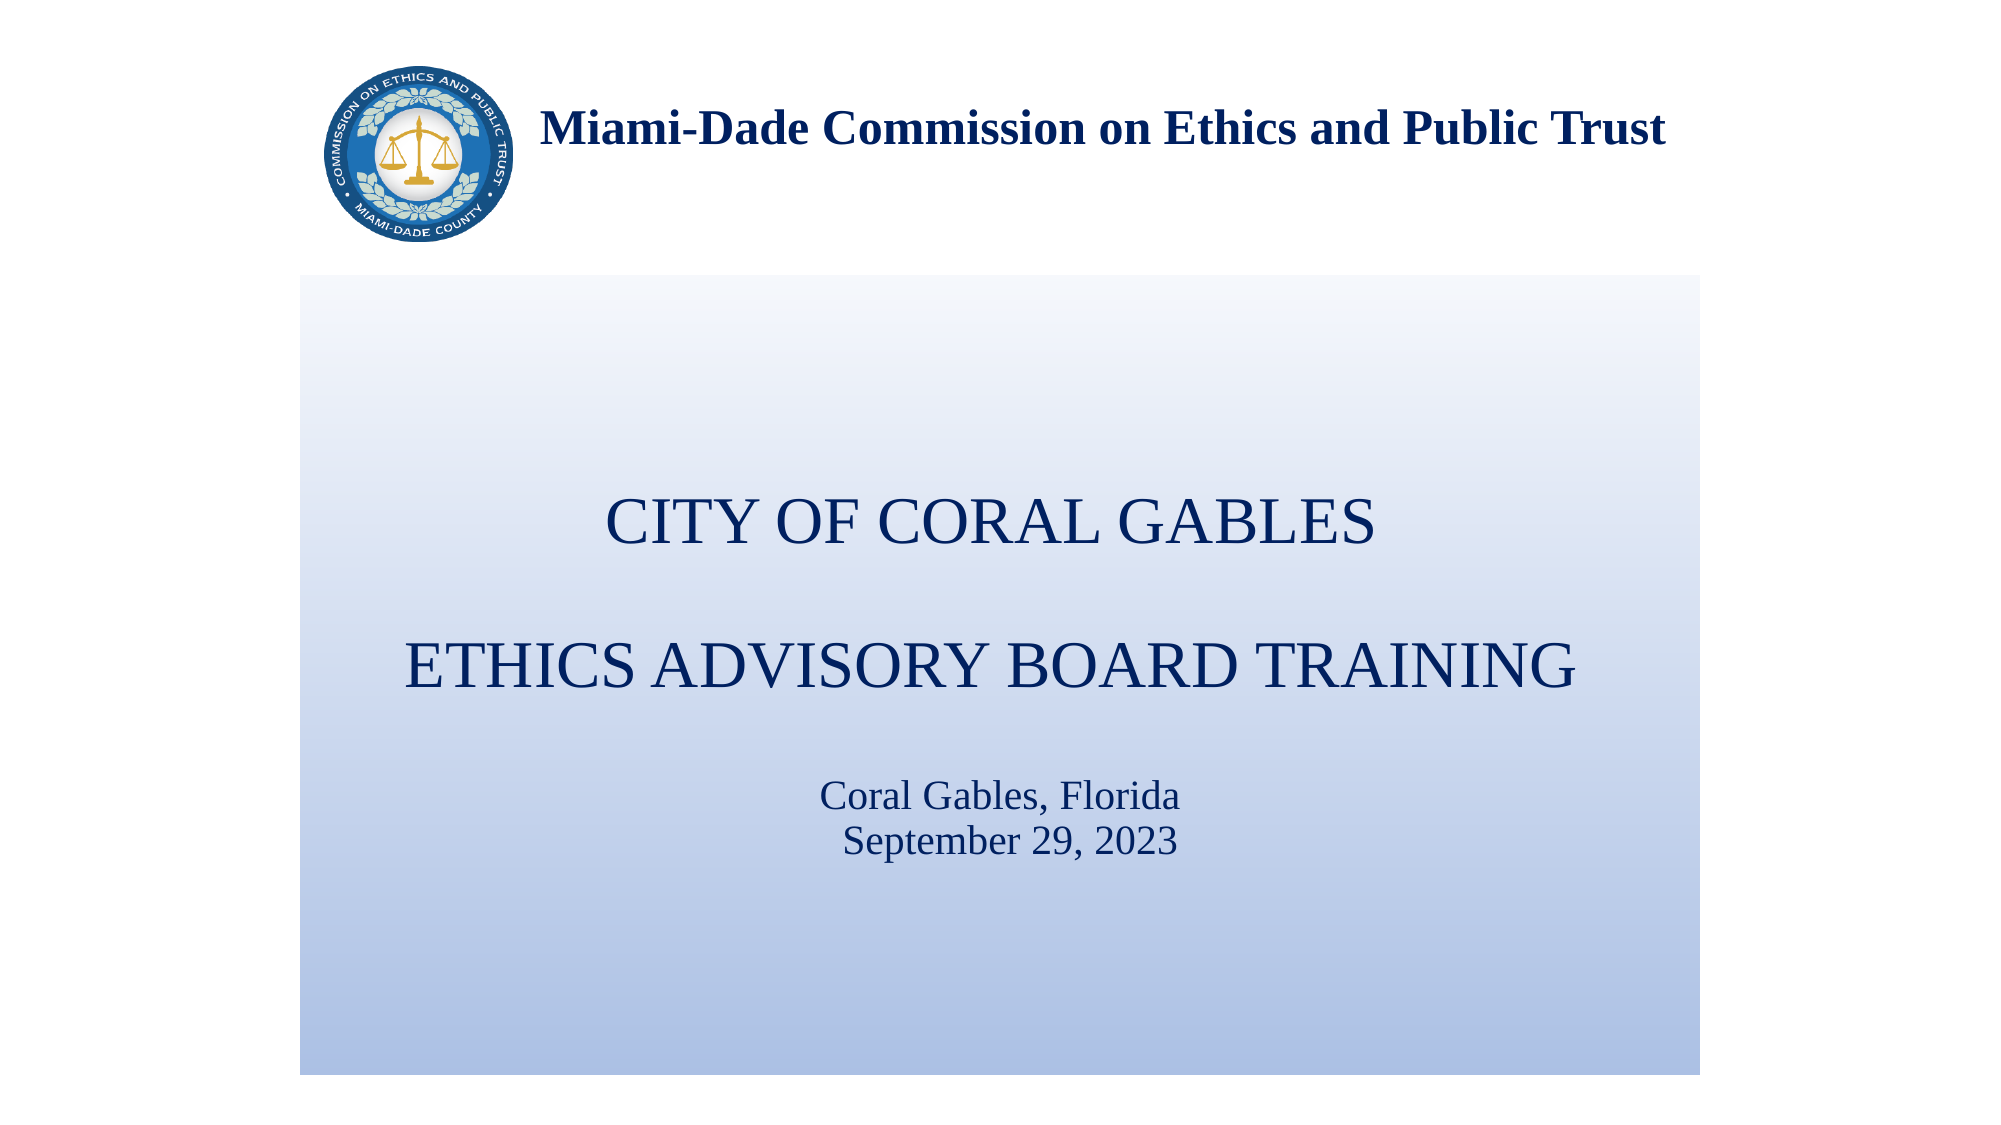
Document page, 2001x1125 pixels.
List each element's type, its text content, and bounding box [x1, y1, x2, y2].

text_box Miami-Dade Commission on Ethics and Public Trust [525, 87, 1688, 163]
picture [324, 66, 513, 242]
title CITY OF CORAL GABLES Ethics Advisory Board Training Coral Gables, Florida September 29, 2023 [300, 275, 1700, 1075]
